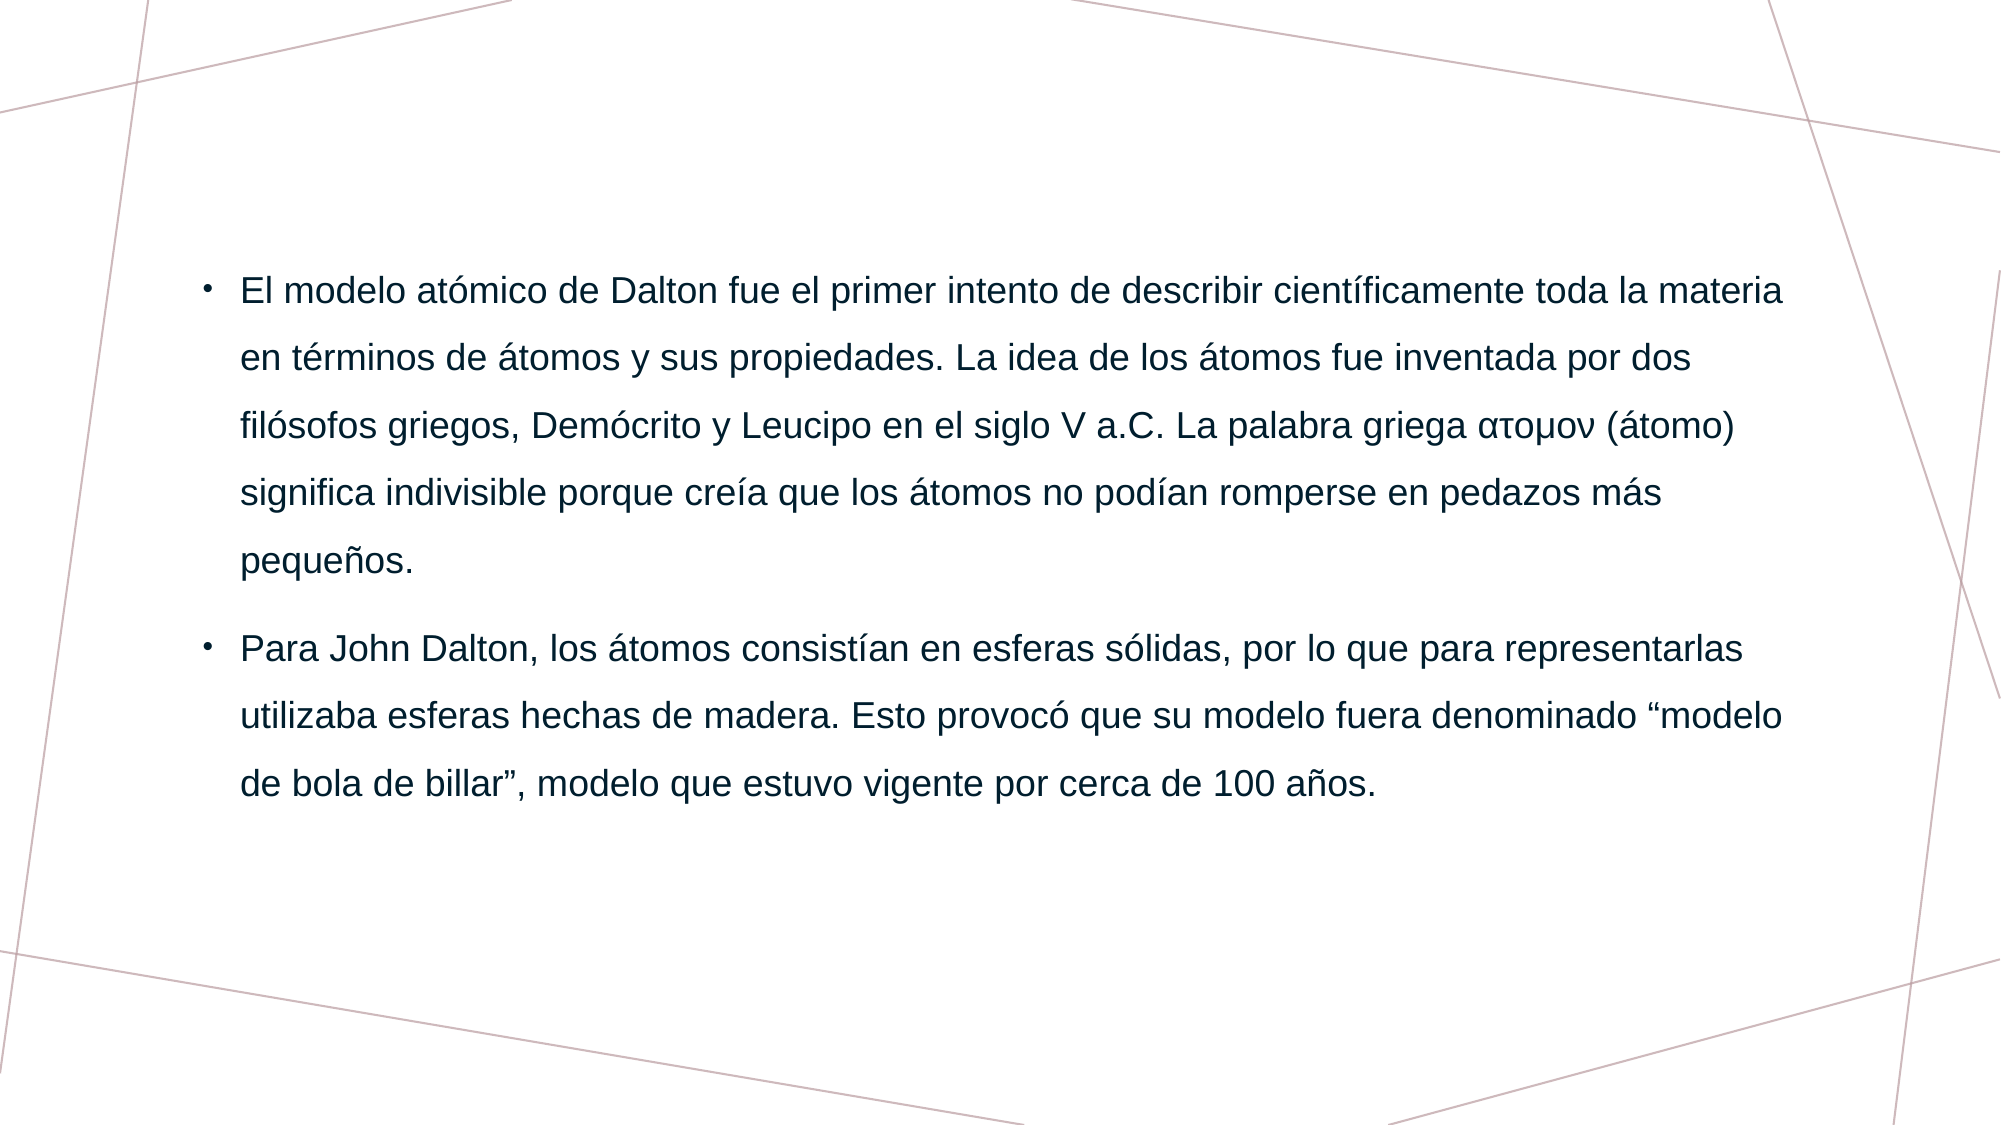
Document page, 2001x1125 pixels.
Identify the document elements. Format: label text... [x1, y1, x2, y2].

list El modelo atómico de Dalton fue el primer intento de describir científicamente toda la materia en términos de átomos y sus propiedades. La idea de los átomos fue inventada por dos filósofos griegos, Demócrito y Leucipo en el siglo V a.C. La palabra griega ατoμoν (átomo) significa indivisible porque creía que los átomos no podían romperse en pedazos más pequeños. Para John Dalton, los átomos consistían en esferas sólidas, por lo que para representarlas utilizaba esferas hechas de madera. Esto provocó que su modelo fuera denominado “modelo de bola de billar”, modelo que estuvo vigente por cerca de 100 años. [187, 169, 1813, 990]
